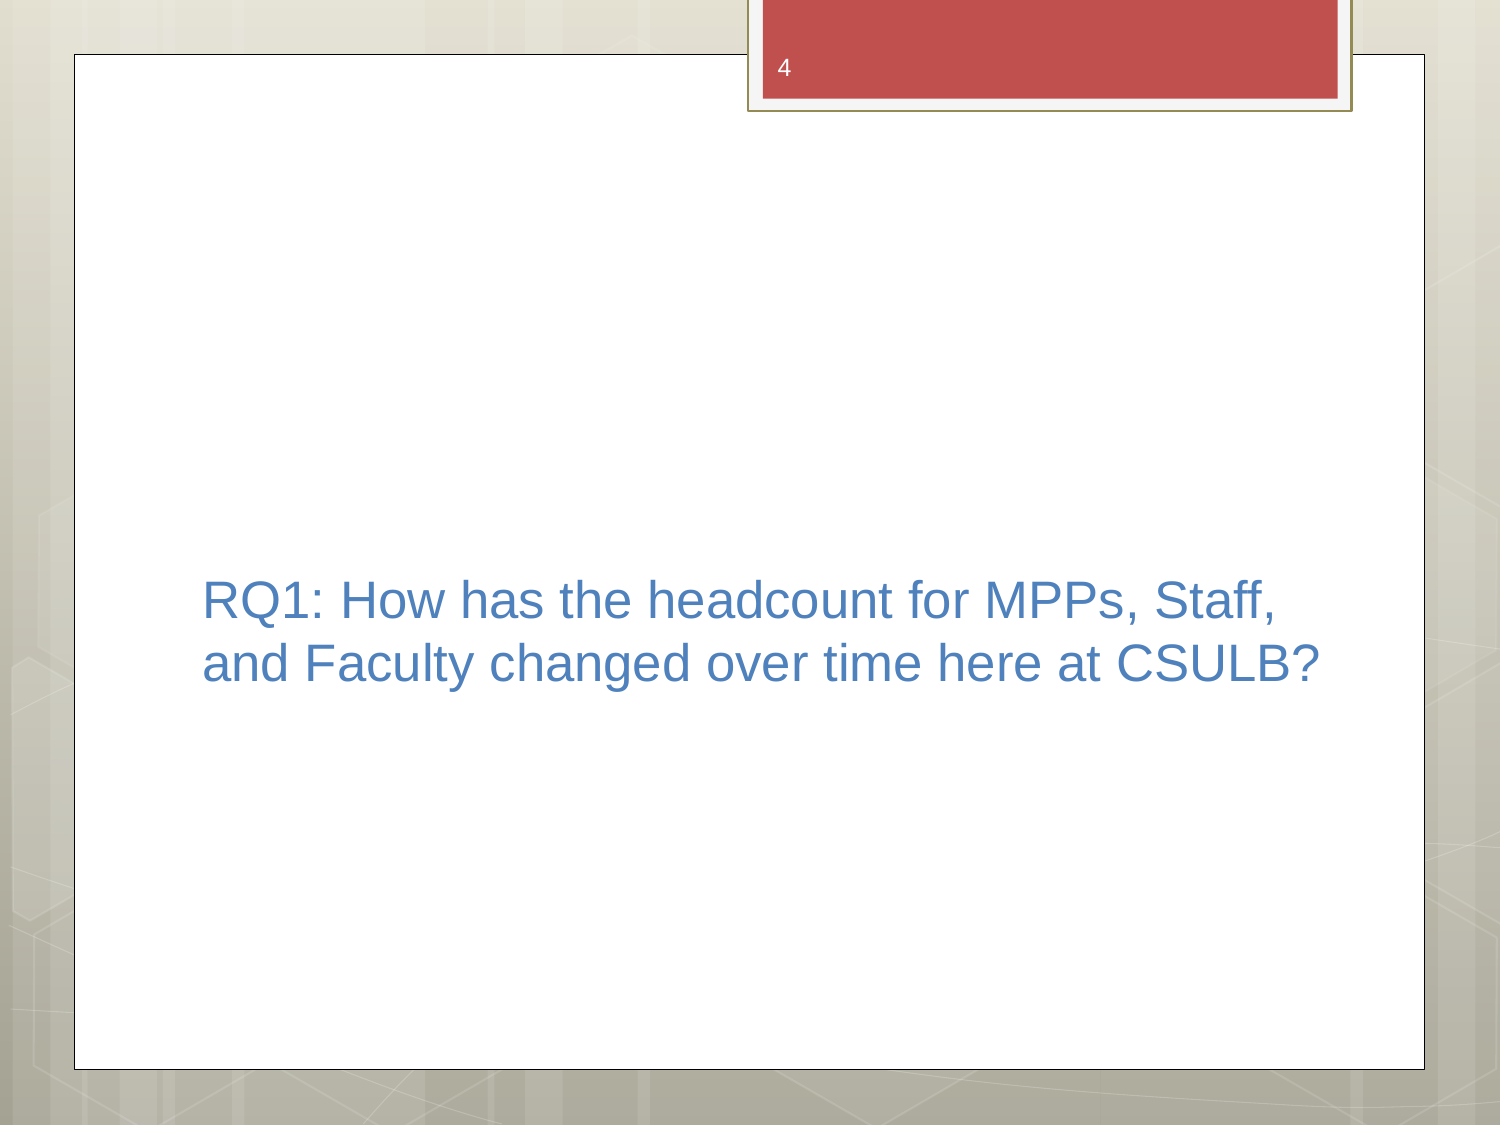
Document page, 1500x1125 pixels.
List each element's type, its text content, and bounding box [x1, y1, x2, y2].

title RQ1: How has the headcount for MPPs, Staff, and Faculty changed over time here at CSULB? [187, 512, 1341, 701]
slide_number 4 [762, 36, 982, 97]
